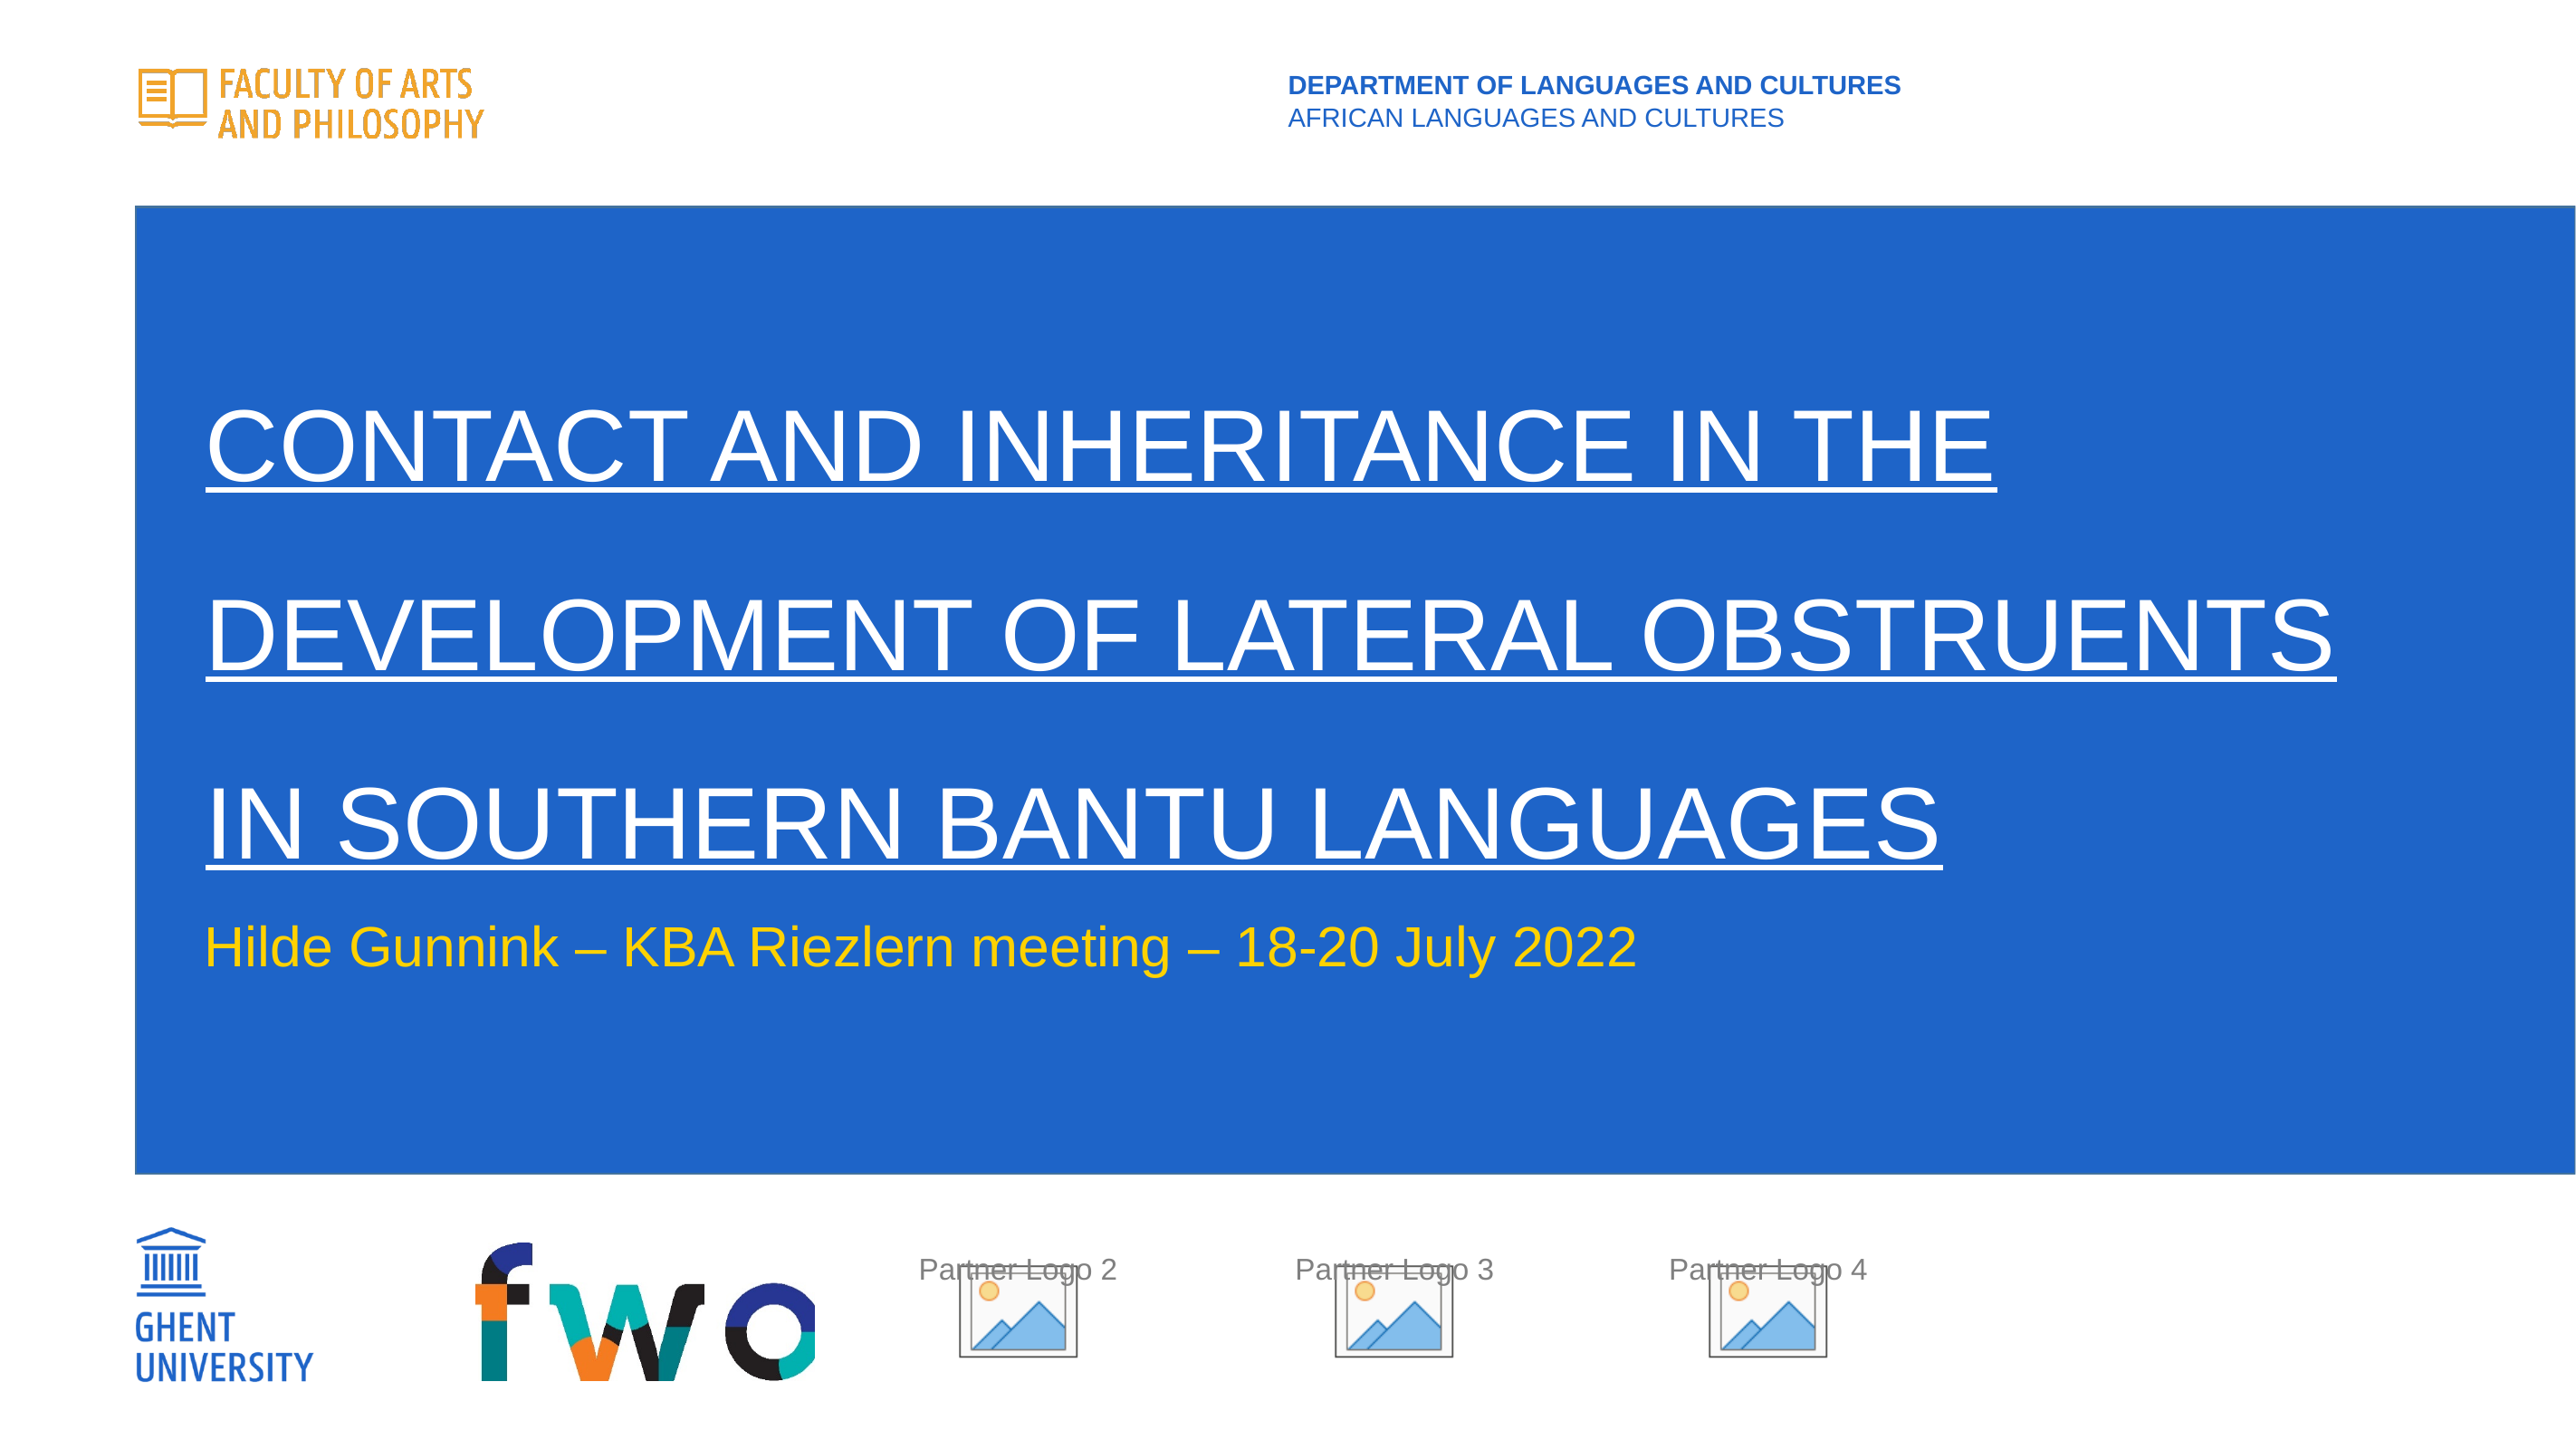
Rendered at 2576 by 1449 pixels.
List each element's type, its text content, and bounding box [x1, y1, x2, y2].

picture [68, 1175, 411, 1449]
picture [1595, 1243, 1941, 1381]
picture [848, 1243, 1189, 1381]
picture [474, 1243, 815, 1381]
picture [69, 0, 552, 207]
list department of languages and cultures african languages and cultures [1274, 58, 2507, 139]
picture [1221, 1243, 1567, 1381]
title Contact and inheritance in the development of lateral obstruents in Southern Bantu languages [191, 340, 2447, 887]
subtitle Hilde Gunnink – KBA Riezlern meeting – 18-20 July 2022 [190, 903, 2447, 1108]
